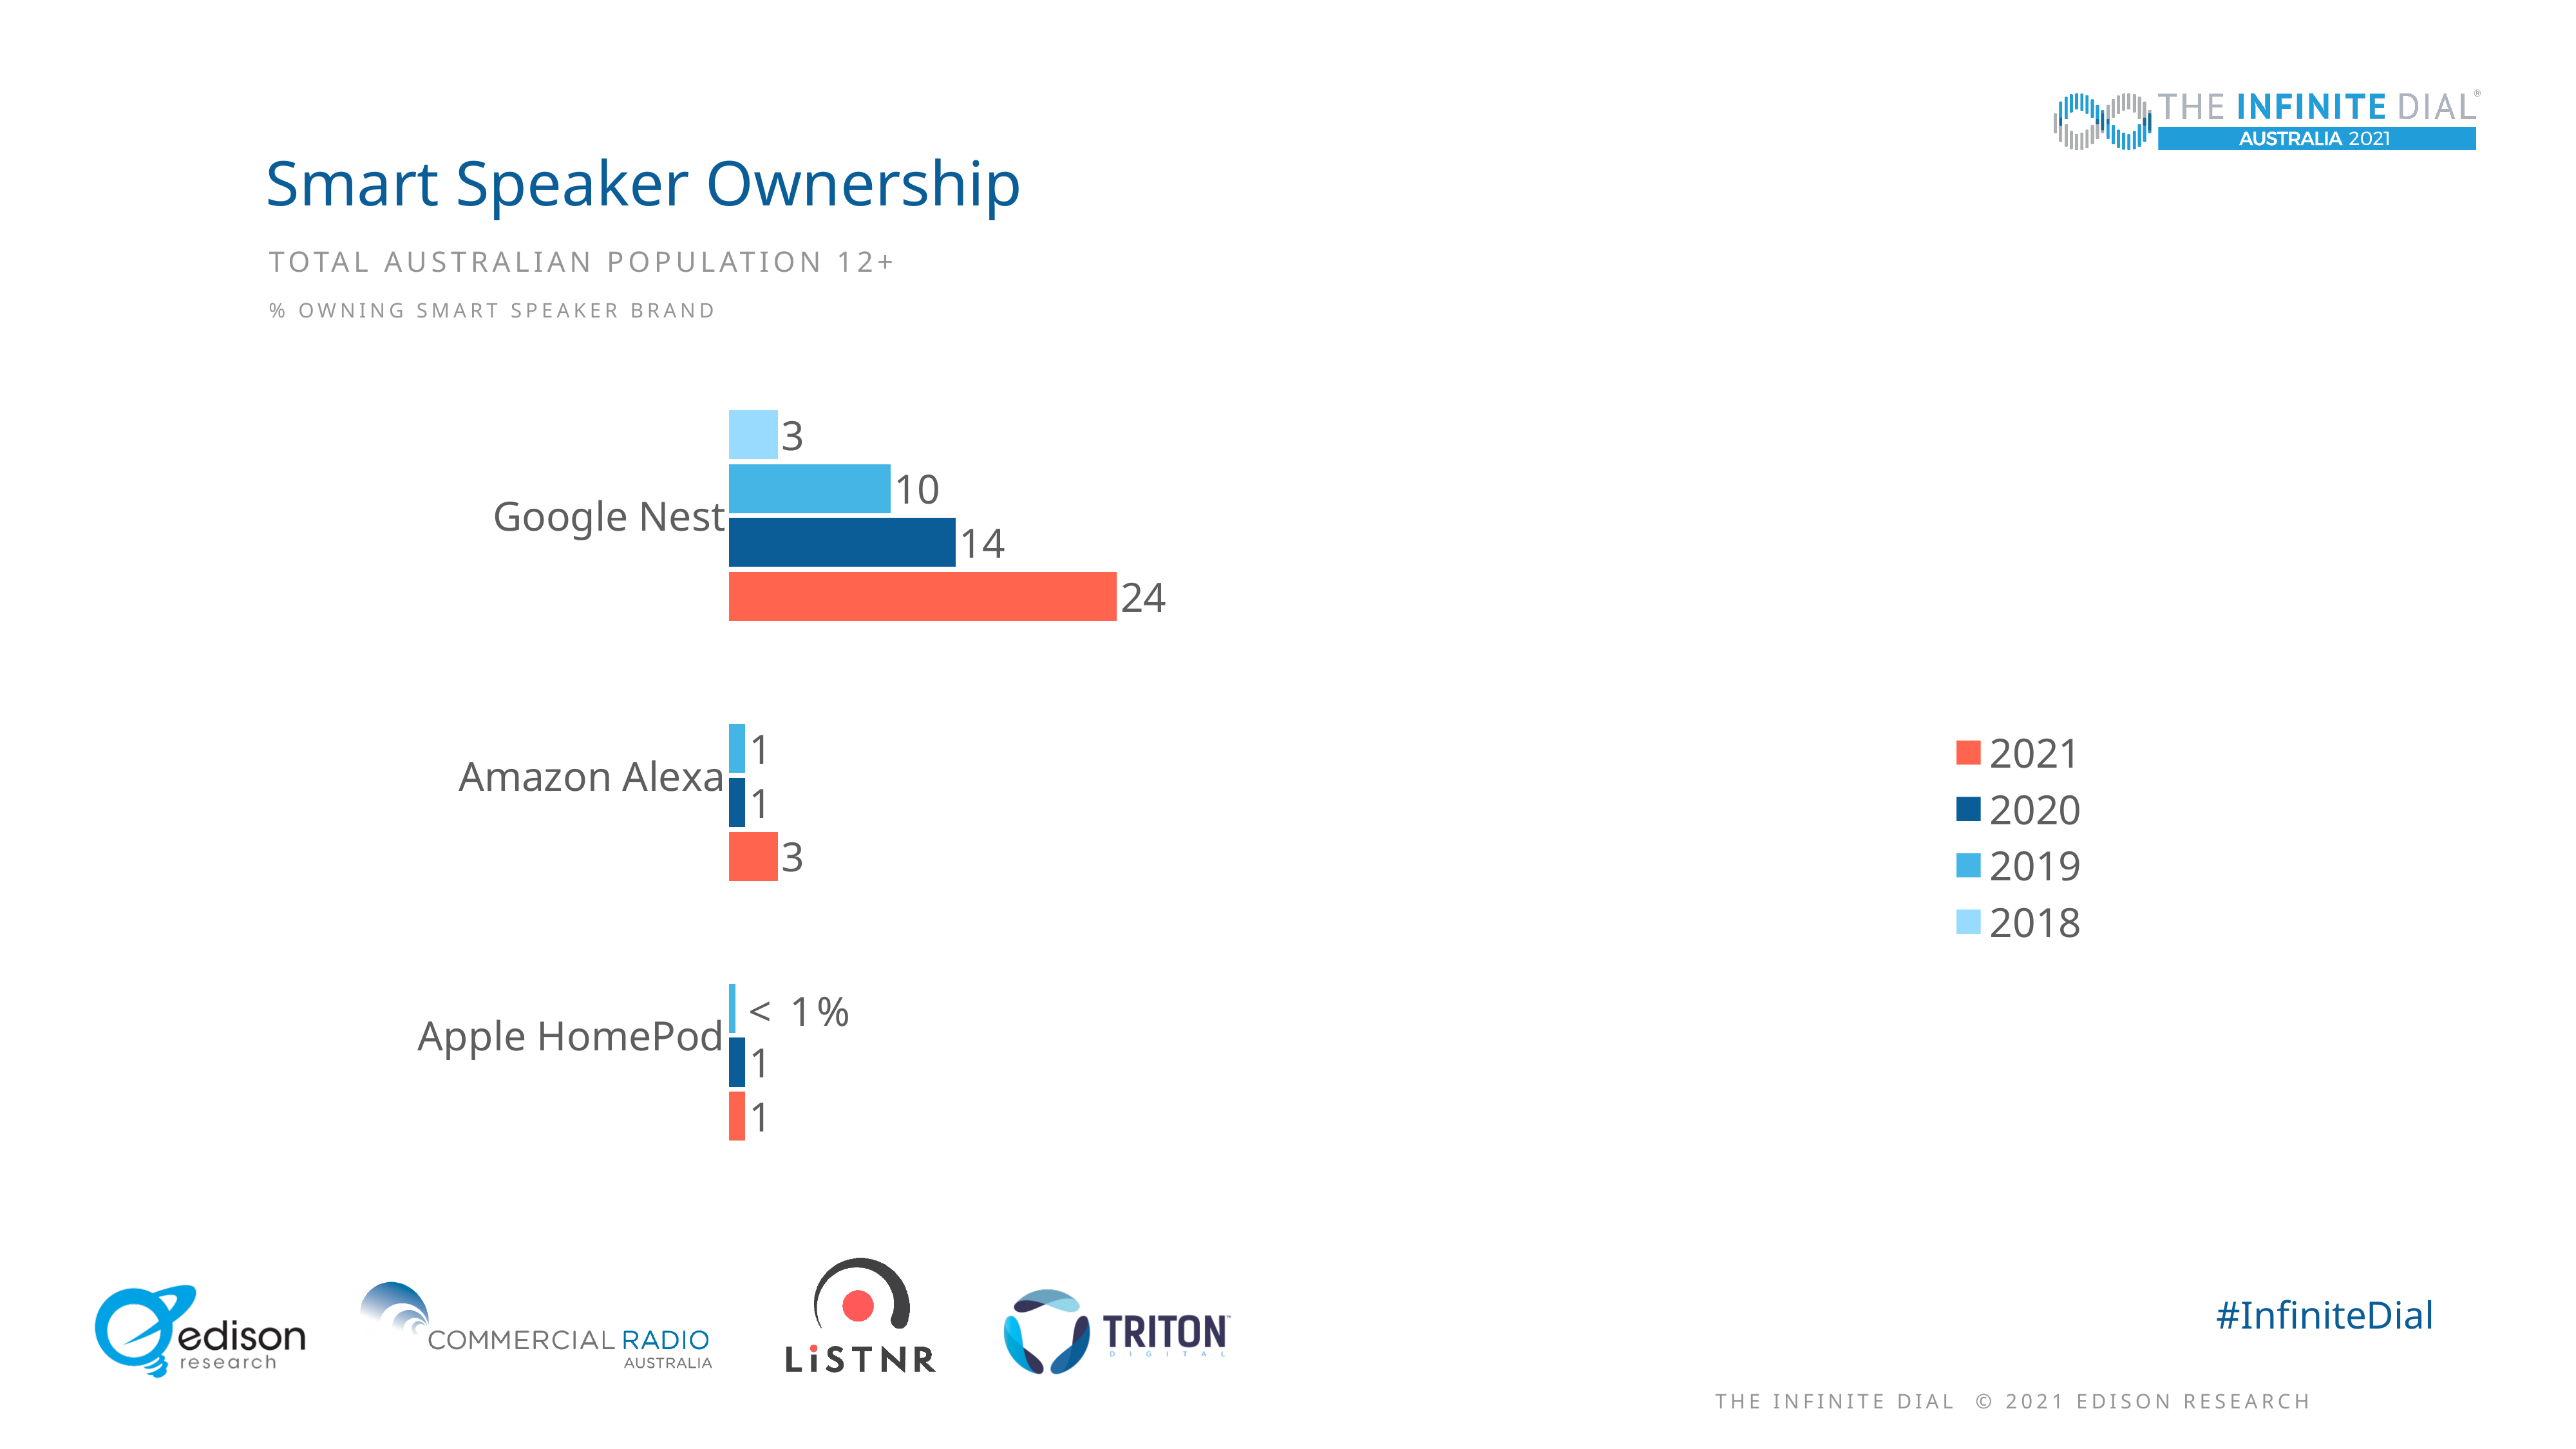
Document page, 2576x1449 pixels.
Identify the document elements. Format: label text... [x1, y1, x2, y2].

picture [351, 1276, 718, 1381]
picture [999, 1282, 1236, 1381]
chart [209, 350, 2356, 1206]
title Smart Speaker Ownership [258, 136, 2354, 256]
picture [786, 1258, 936, 1373]
text_box % owning Smart Speaker Brand [261, 285, 1454, 330]
picture [2054, 90, 2481, 150]
text_box Total Australian Population 12+ [261, 229, 2439, 286]
picture [75, 1265, 325, 1398]
